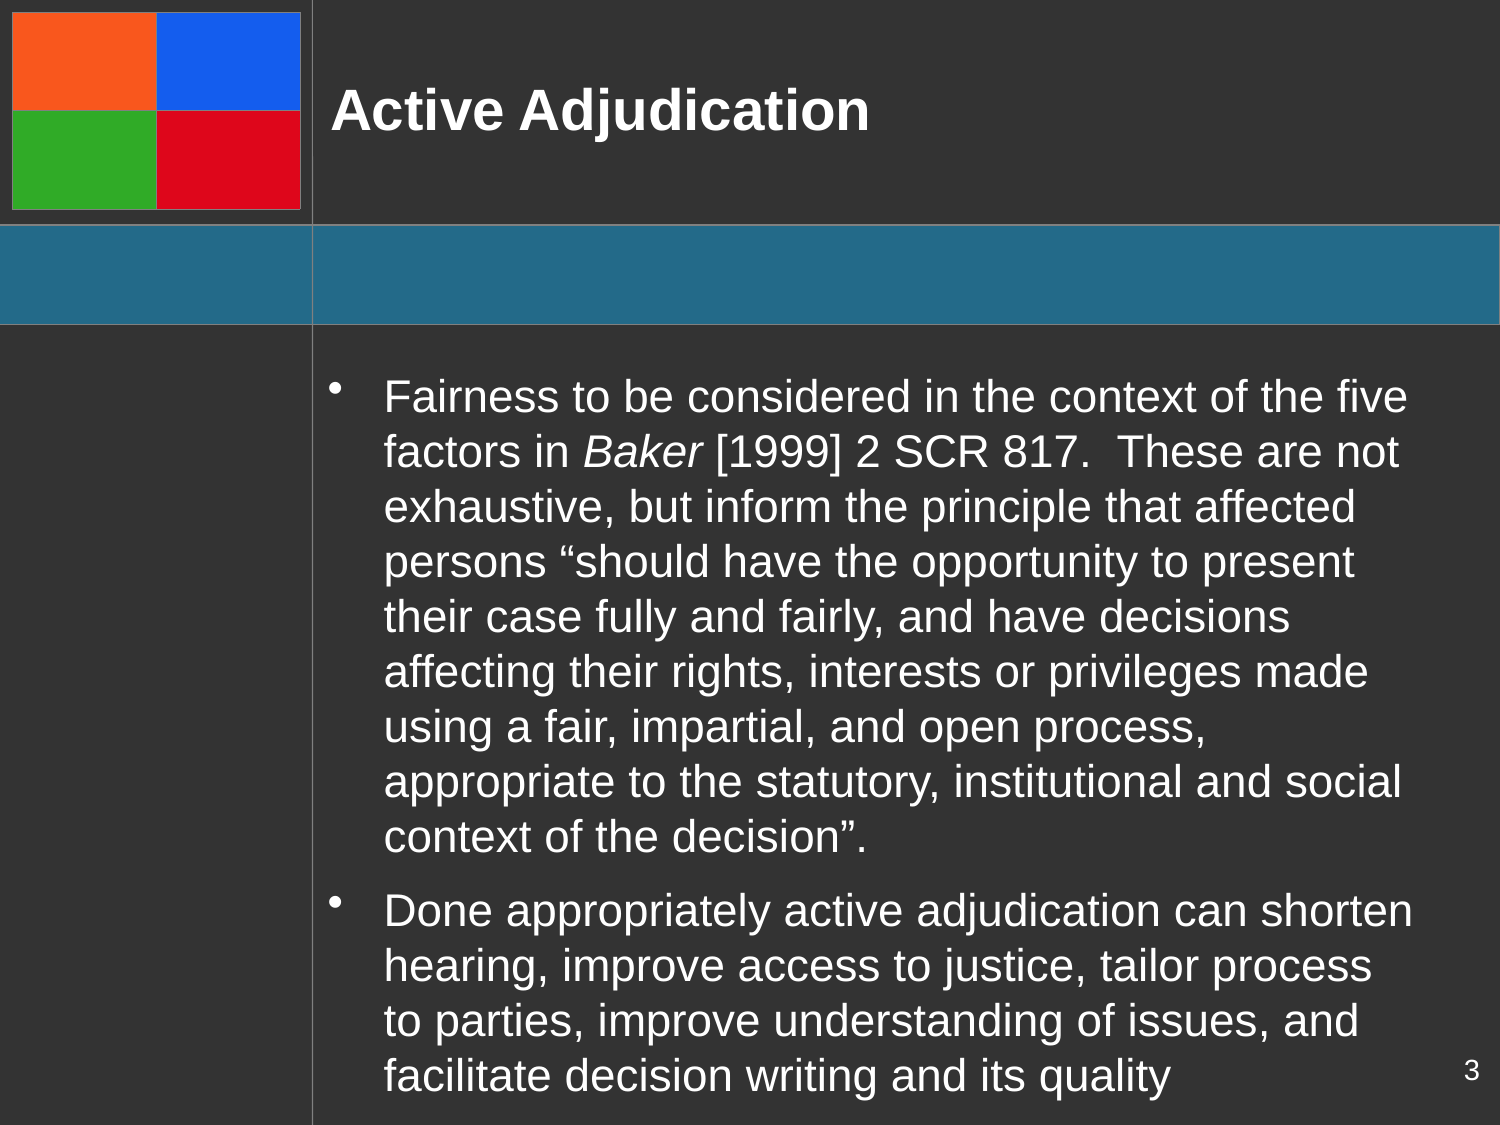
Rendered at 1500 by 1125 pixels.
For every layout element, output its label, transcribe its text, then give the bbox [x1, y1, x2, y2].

list Fairness to be considered in the context of the five factors in Baker [1999] 2 SCR 817. These are not exhaustive, but inform the principle that affected persons “should have the opportunity to present their case fully and fairly, and have decisions affecting their rights, interests or privileges made using a fair, impartial, and open process, appropriate to the statutory, institutional and social context of the decision”. Done appropriately active adjudication can shorten hearing, improve access to justice, tailor process to parties, improve understanding of issues, and facilitate decision writing and its quality [312, 359, 1438, 1072]
slide_number 3 [1145, 1043, 1496, 1122]
title Active Adjudication [315, 62, 1500, 163]
